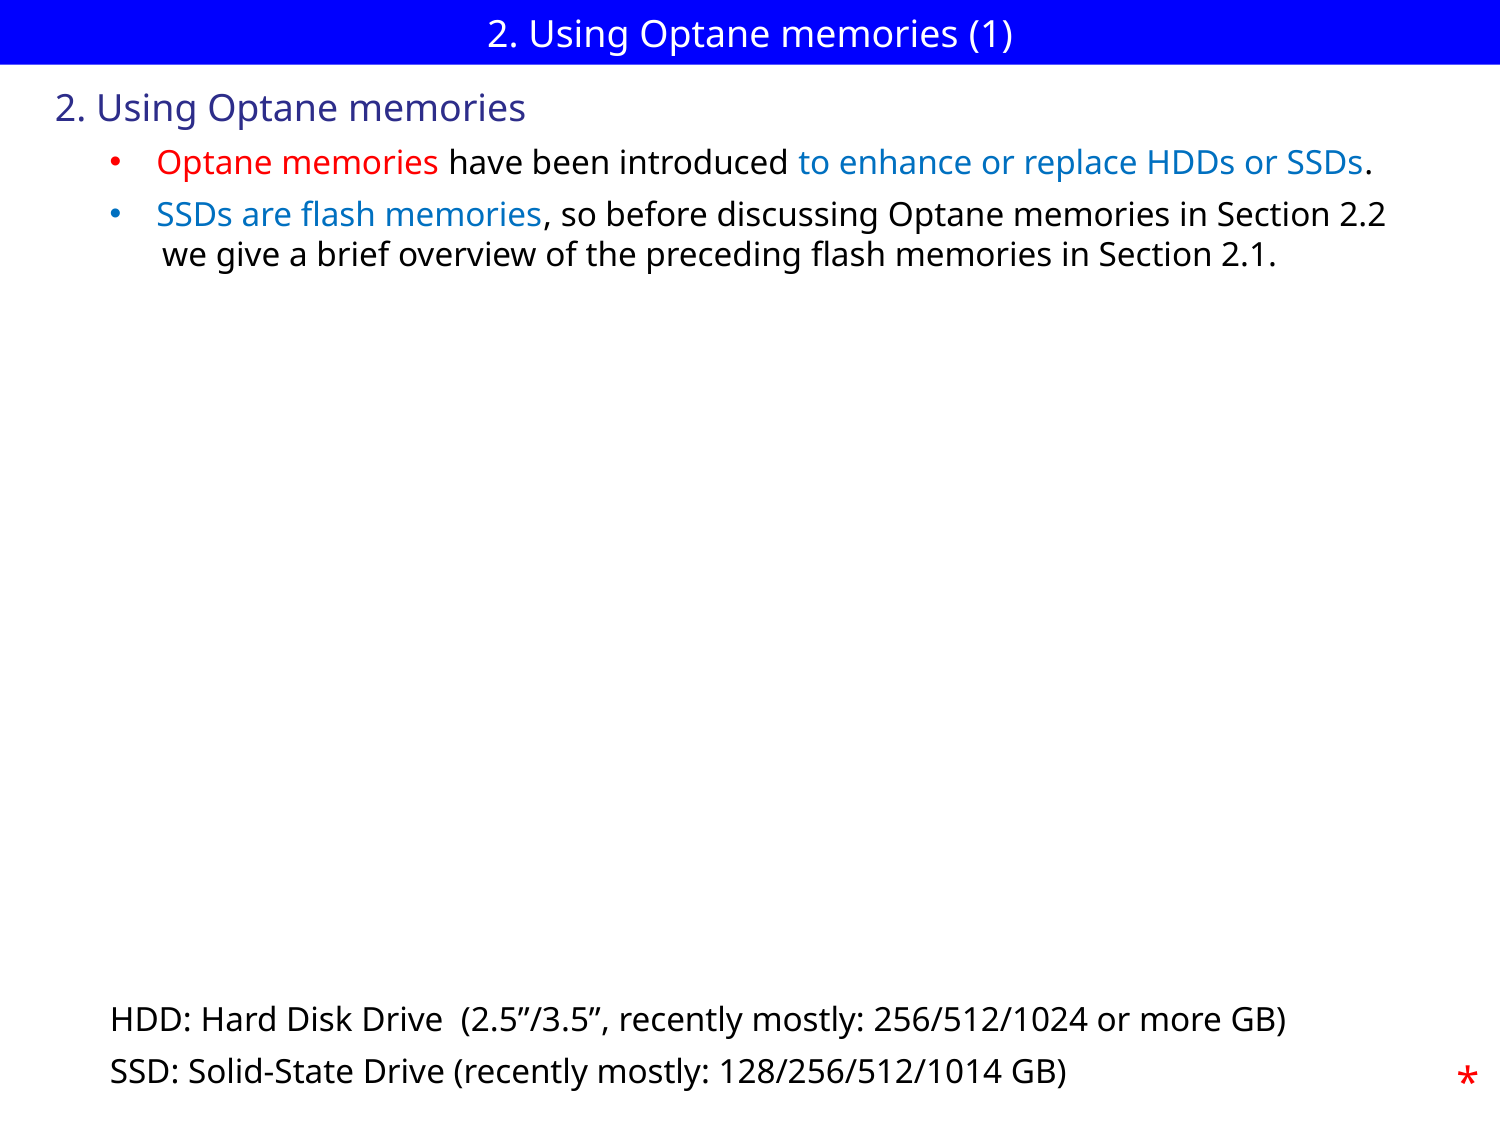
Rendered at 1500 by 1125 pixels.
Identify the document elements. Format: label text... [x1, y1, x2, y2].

text_box HDD: Hard Disk Drive (2.5”/3.5”, recently mostly: 256/512/1024 or more GB) SSD: Solid-State Drive (recently mostly: 128/256/512/1014 GB) [95, 990, 1312, 1098]
title 2. Using Optane memories (1) [0, 0, 1500, 65]
text_box * [1441, 1048, 1495, 1114]
text_box Optane memories have been introduced to enhance or replace HDDs or SSDs. SSDs are flash memories, so before discussing Optane memories in Section 2.2 we give a brief overview of the preceding flash memories in Section 2.1. [94, 133, 1403, 281]
text_box 2. Using Optane memories [40, 76, 543, 136]
